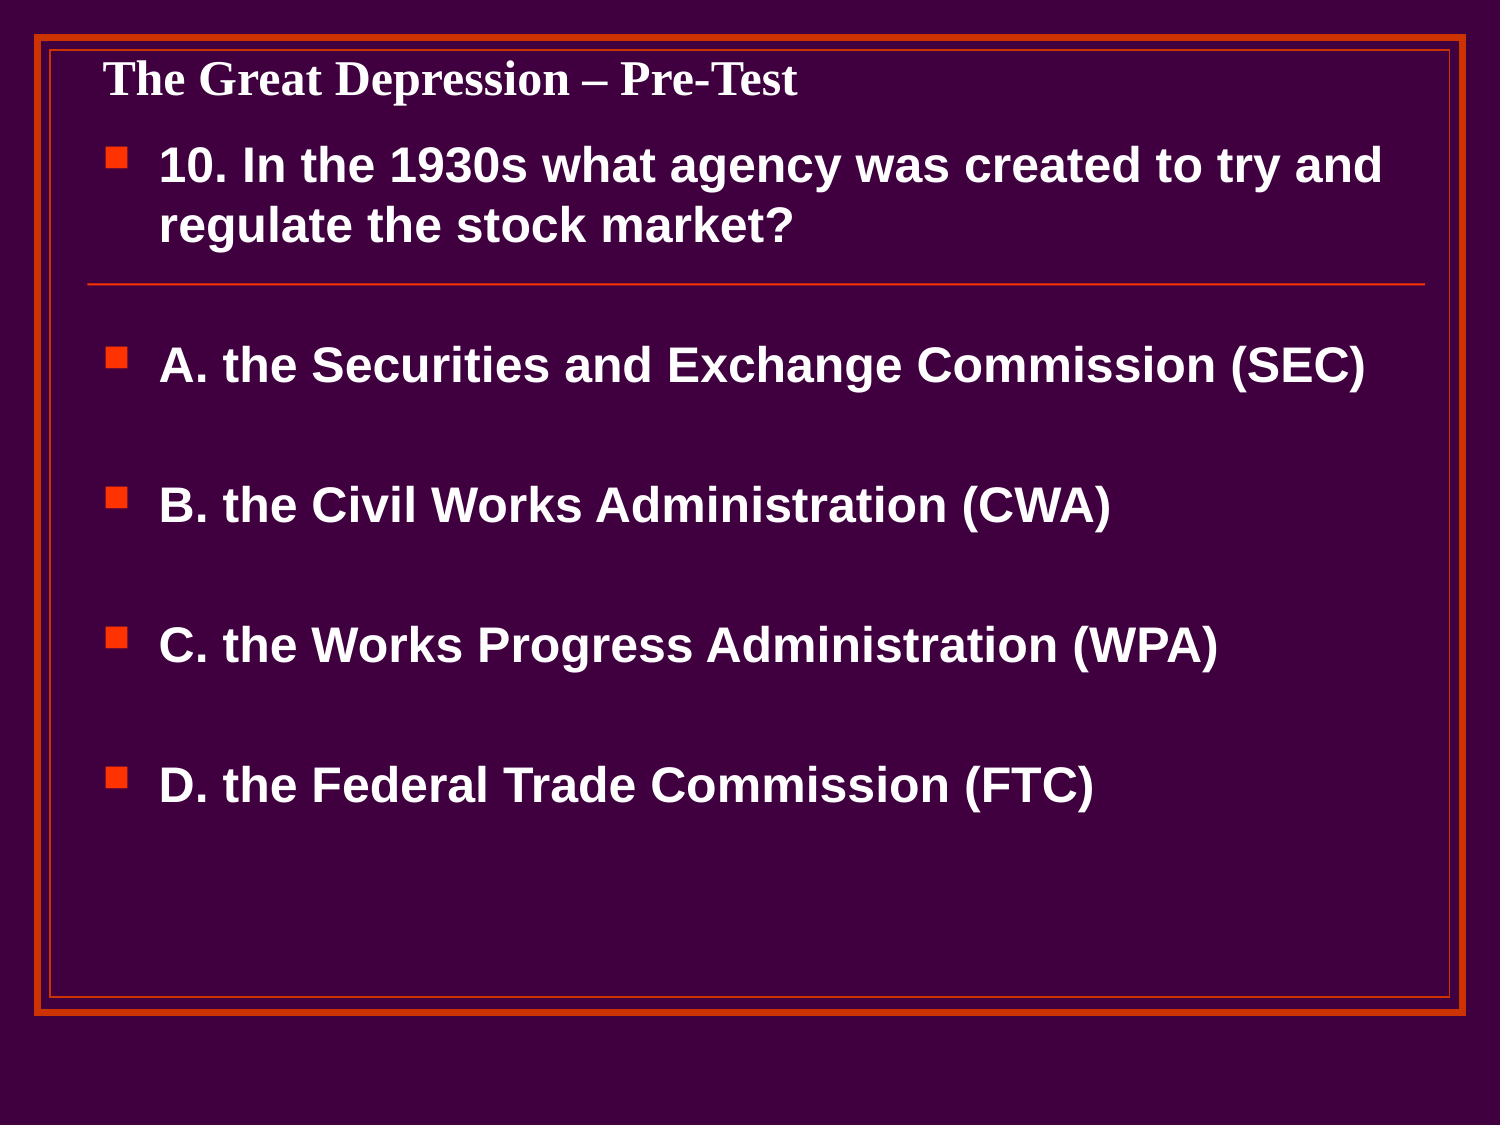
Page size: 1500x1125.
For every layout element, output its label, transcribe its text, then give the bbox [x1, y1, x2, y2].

list 10. In the 1930s what agency was created to try and regulate the stock market? A. the Securities and Exchange Commission (SEC) B. the Civil Works Administration (CWA) C. the Works Progress Administration (WPA) D. the Federal Trade Commission (FTC) [87, 124, 1426, 963]
title The Great Depression – Pre-Test [87, 77, 1426, 113]
